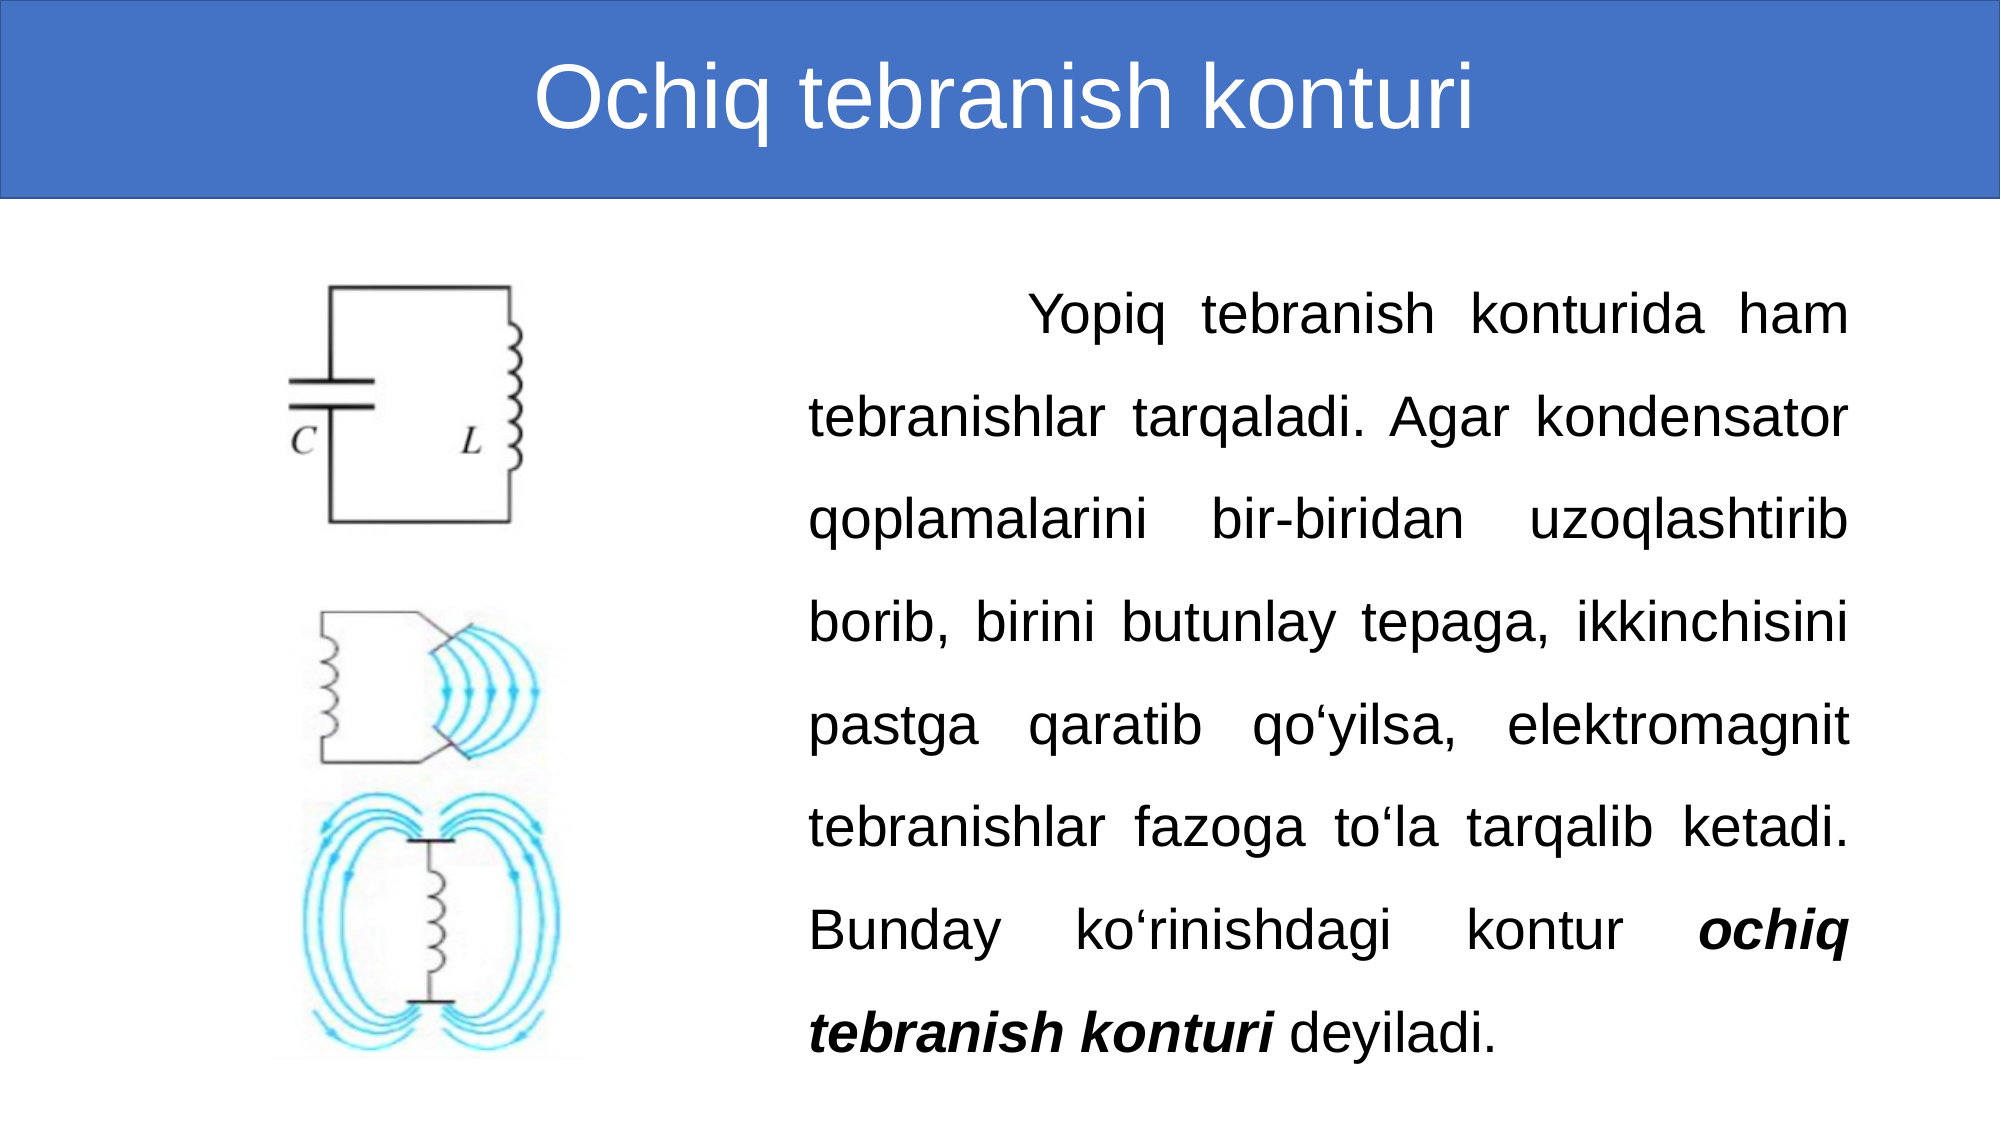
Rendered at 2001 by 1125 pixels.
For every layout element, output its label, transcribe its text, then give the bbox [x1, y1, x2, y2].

list Yopiq tebranish konturida ham tebranishlar tarqaladi. Agar kondensator qoplamalarini bir-biridan uzoqlashtirib borib, birini butunlay tepaga, ikkinchisini pastga qaratib qo‘yilsa, elektromagnit tebranishlar fazoga to‘la tarqalib ketadi. Bunday ko‘rinishdagi kontur ochiq tebranish konturi deyiladi. [793, 234, 1866, 1074]
picture [273, 269, 546, 537]
title Ochiq tebranish konturi [0, 0, 2000, 199]
picture [273, 588, 586, 1059]
